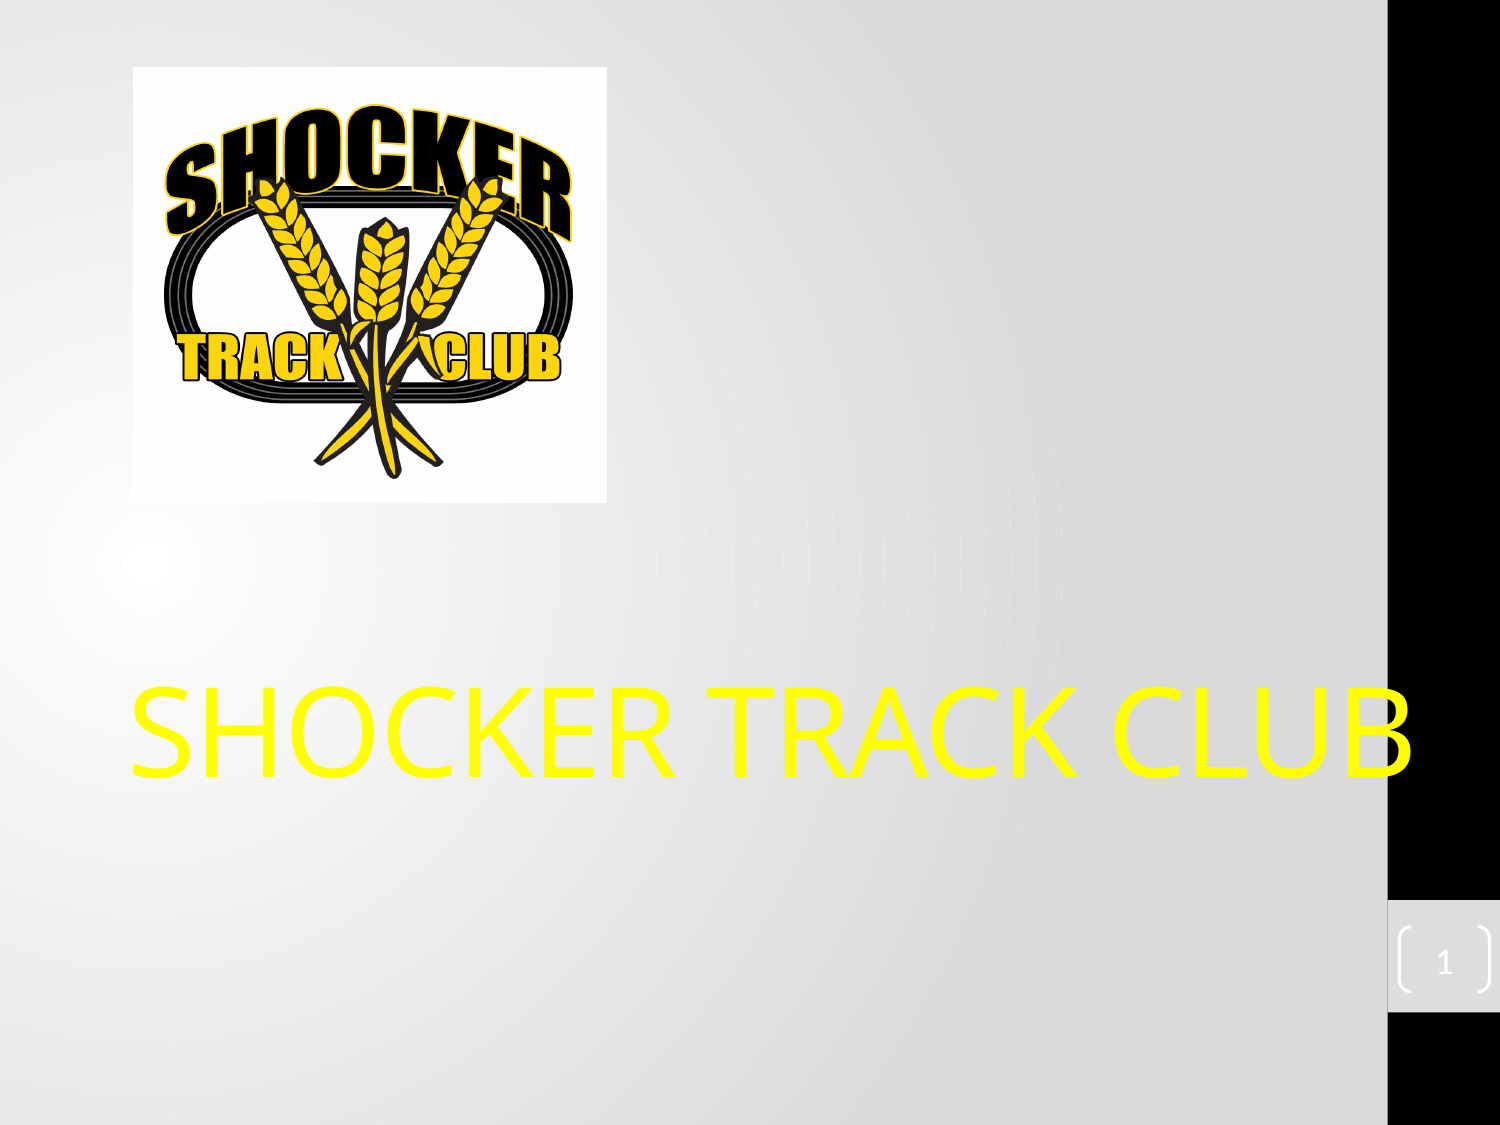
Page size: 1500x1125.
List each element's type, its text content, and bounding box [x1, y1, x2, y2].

picture [132, 67, 608, 504]
slide_number 1 [1397, 925, 1492, 994]
title SHOCKER TRACK CLUB [112, 550, 1438, 810]
